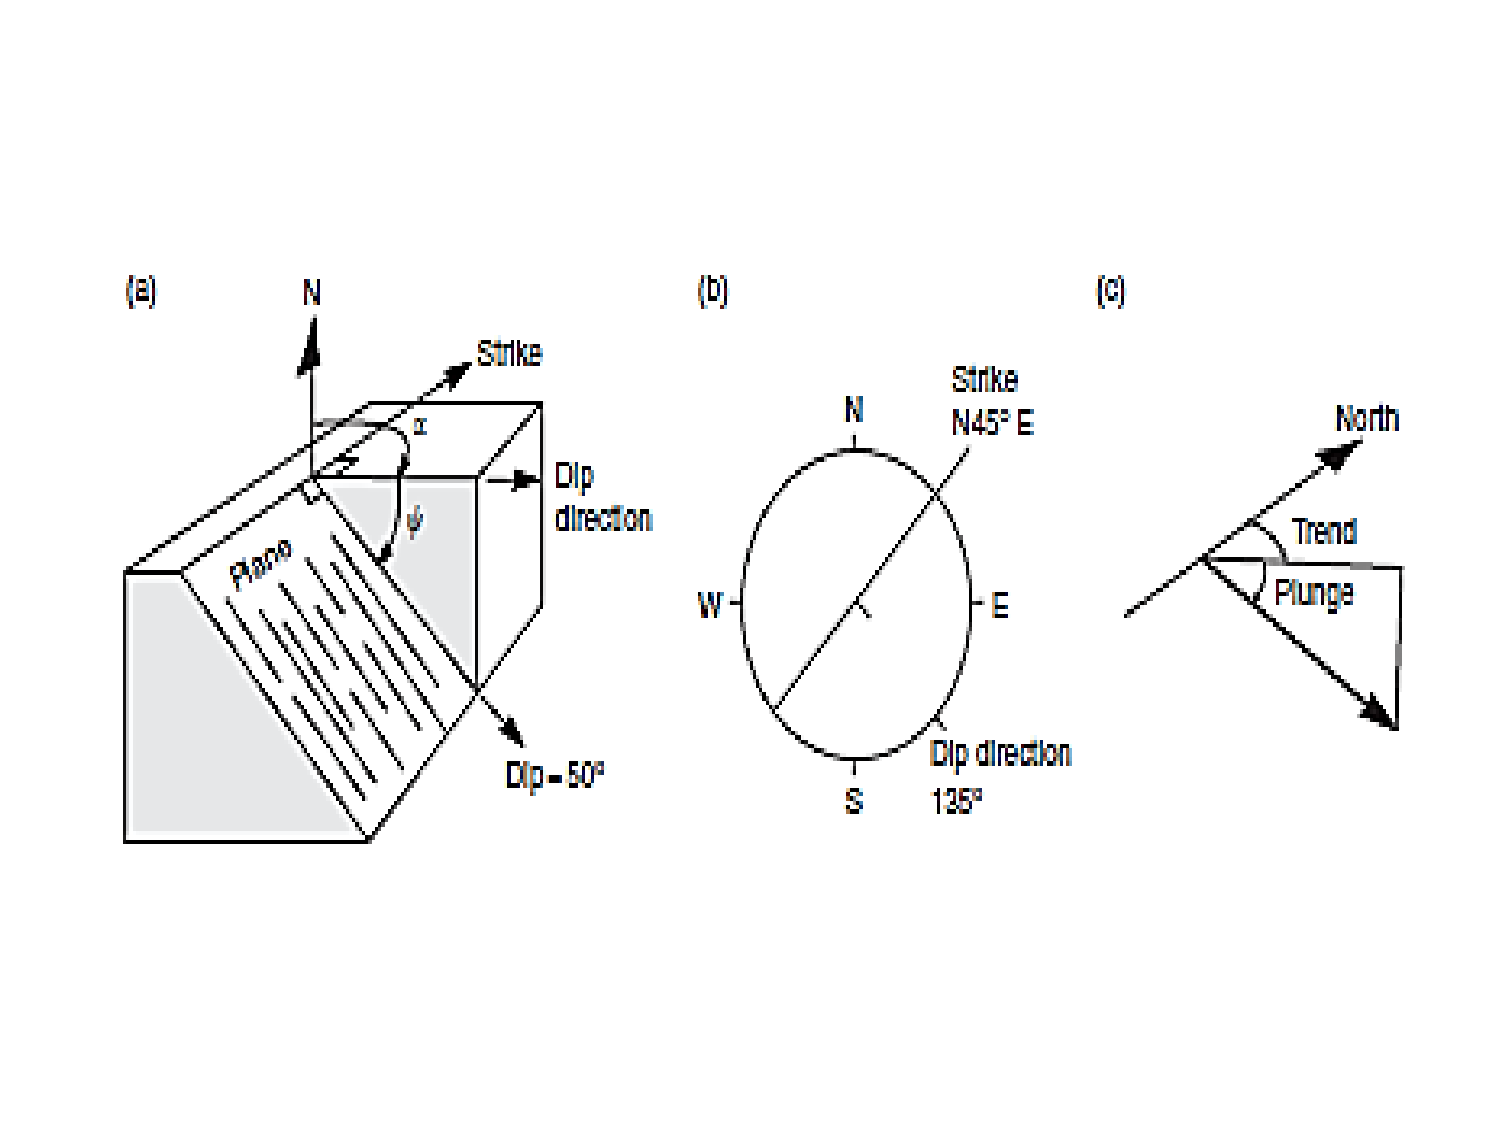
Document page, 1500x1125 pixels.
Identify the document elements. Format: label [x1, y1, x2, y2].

picture [74, 249, 1426, 876]
